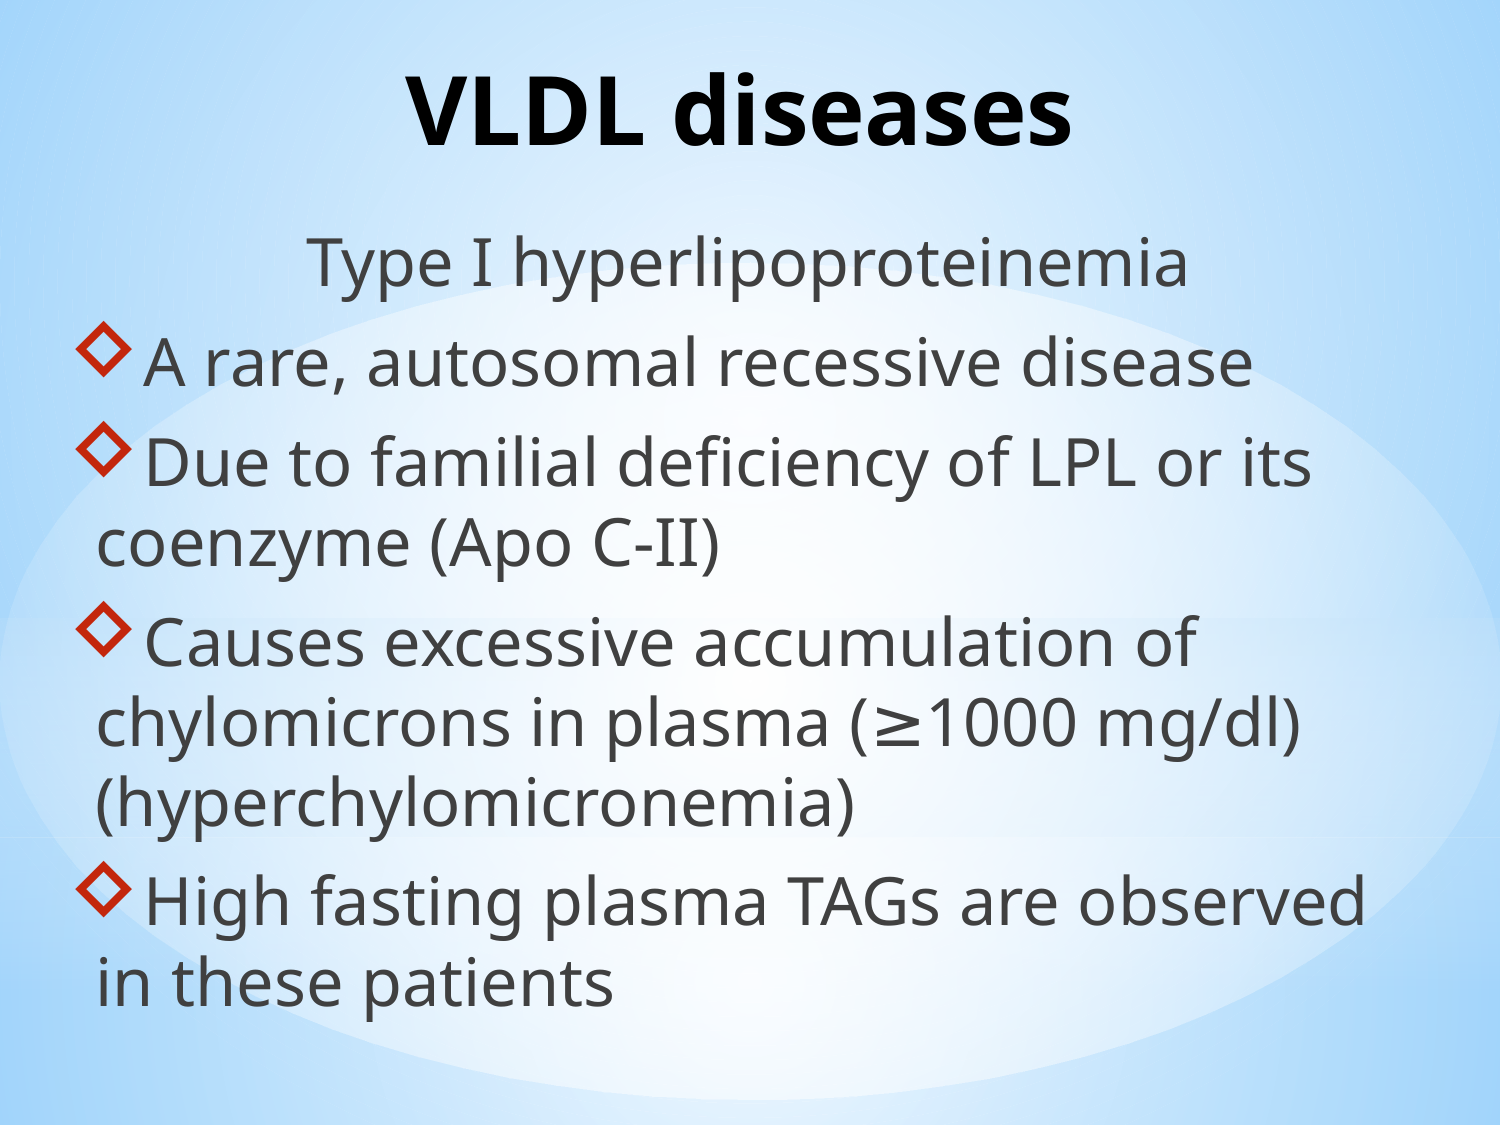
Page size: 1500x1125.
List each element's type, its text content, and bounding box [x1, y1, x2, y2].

list Type I hyperlipoproteinemia A rare, autosomal recessive disease Due to familial deficiency of LPL or its coenzyme (Apo C-II) Causes excessive accumulation of chylomicrons in plasma (≥1000 mg/dl) (hyperchylomicronemia) High fasting plasma TAGs are observed in these patients [43, 212, 1448, 1059]
title VLDL diseases [32, 42, 1448, 233]
